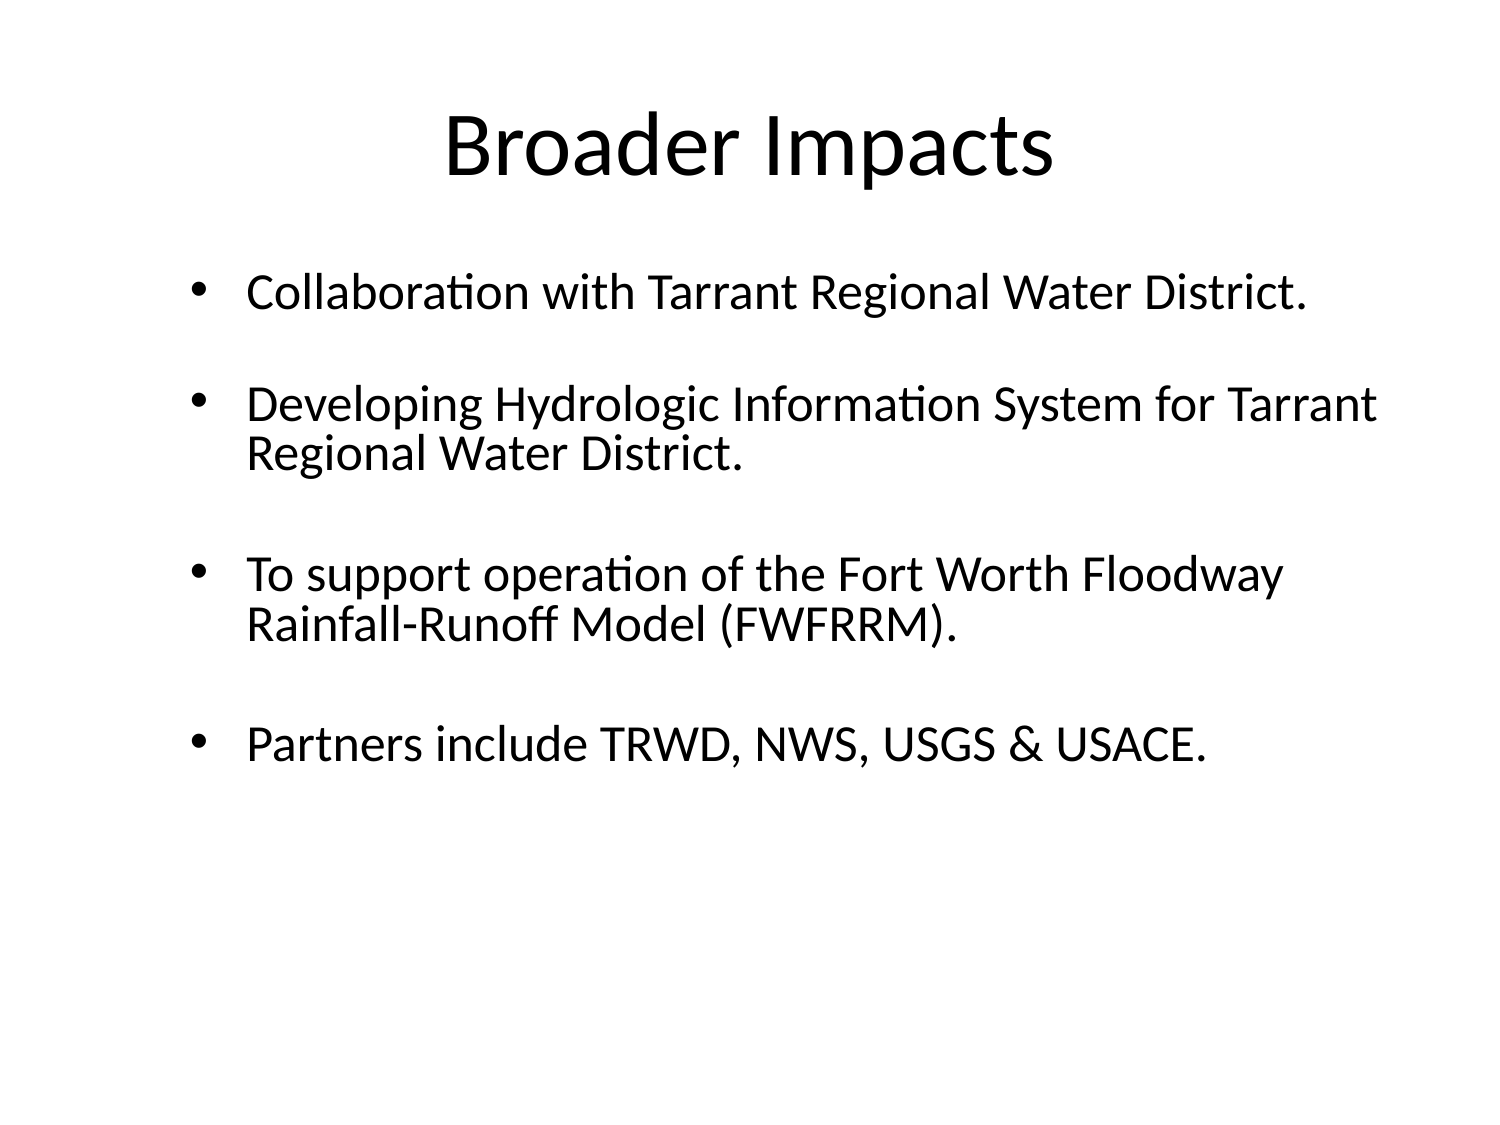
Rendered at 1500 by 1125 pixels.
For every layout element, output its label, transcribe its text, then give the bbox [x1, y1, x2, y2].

list Collaboration with Tarrant Regional Water District. Developing Hydrologic Information System for Tarrant Regional Water District. To support operation of the Fort Worth Floodway Rainfall-Runoff Model (FWFRRM). Partners include TRWD, NWS, USGS & USACE. [174, 262, 1401, 913]
title Broader Impacts [74, 44, 1426, 233]
